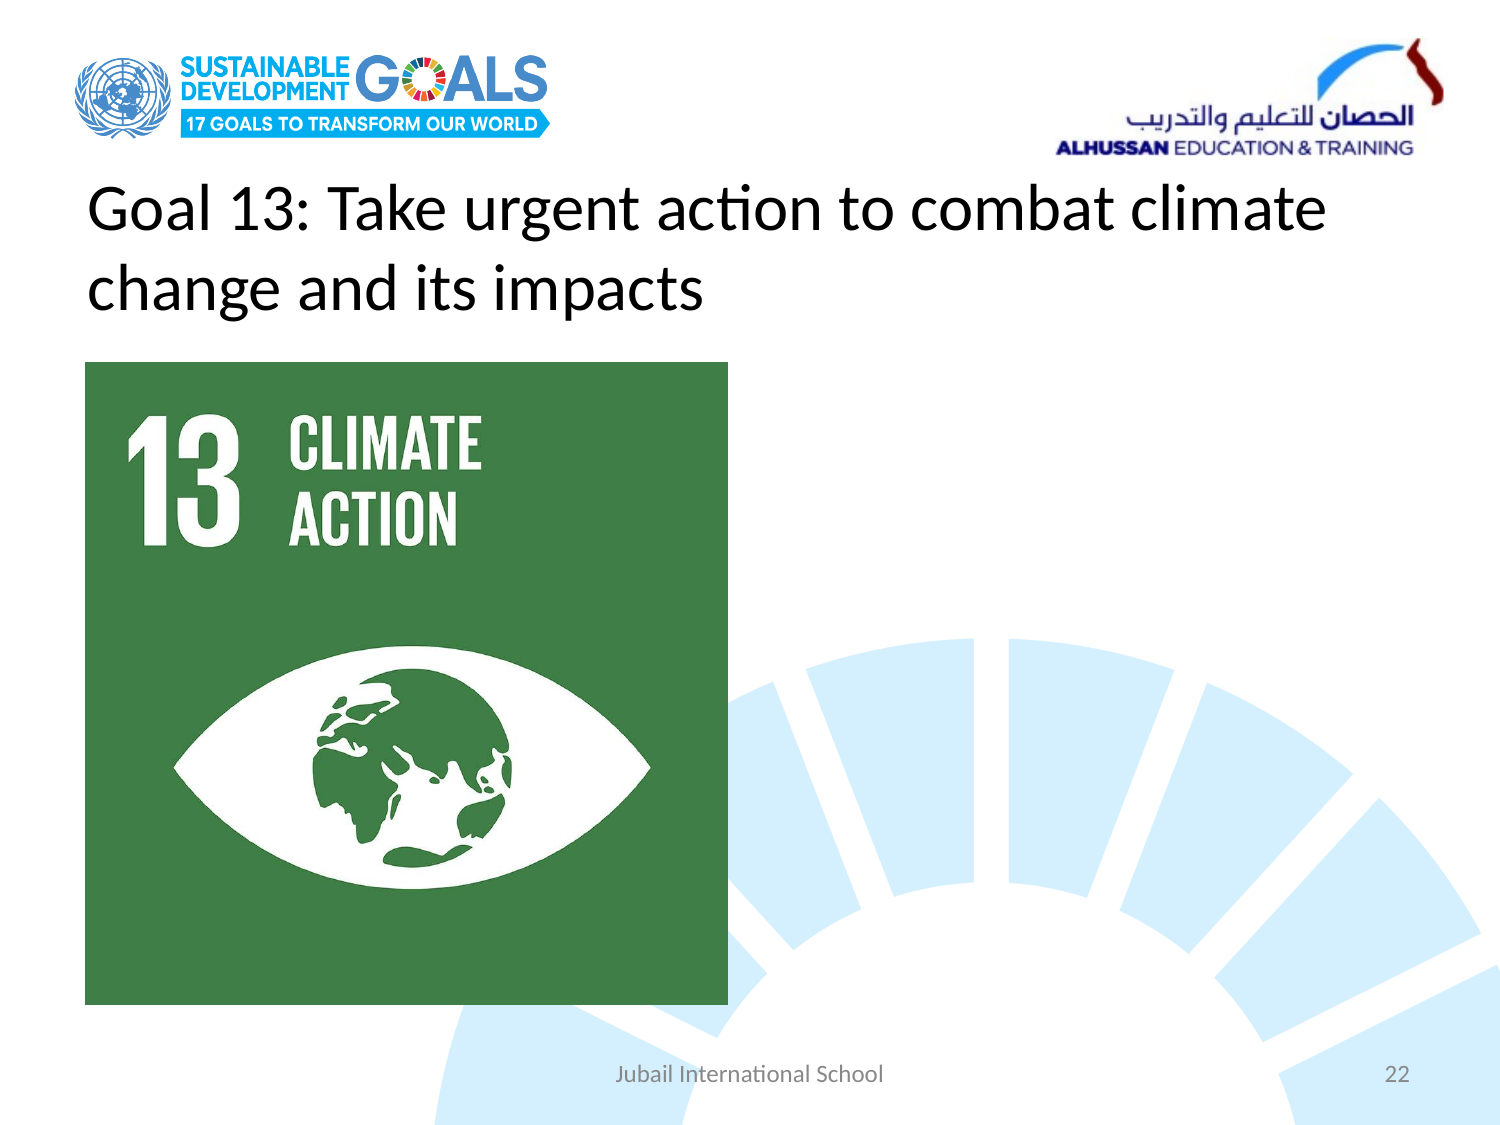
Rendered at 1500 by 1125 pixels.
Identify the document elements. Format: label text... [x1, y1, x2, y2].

slide_number 22 [1074, 1042, 1425, 1103]
picture [240, 117, 251, 130]
picture [406, 117, 411, 130]
picture [471, 117, 478, 130]
picture [526, 117, 536, 130]
title Goal 13: Take urgent action to combat climate change and its impacts [72, 149, 1423, 338]
picture [358, 117, 367, 130]
picture [456, 117, 464, 130]
picture [415, 117, 419, 130]
picture [505, 117, 513, 130]
picture [427, 117, 439, 129]
picture [254, 117, 260, 130]
picture [1037, 36, 1462, 163]
picture [290, 117, 302, 130]
picture [370, 117, 377, 130]
picture [345, 117, 355, 130]
footer Jubail International School [512, 1042, 988, 1103]
picture [332, 117, 341, 130]
picture [211, 117, 222, 130]
picture [309, 117, 317, 130]
picture [225, 616, 1500, 1125]
picture [263, 117, 271, 130]
picture [320, 117, 329, 130]
picture [226, 117, 238, 129]
picture [394, 117, 403, 130]
picture [75, 55, 550, 139]
picture [279, 117, 287, 130]
picture [380, 117, 391, 130]
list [84, 362, 728, 1006]
picture [490, 117, 502, 130]
picture [516, 118, 523, 130]
